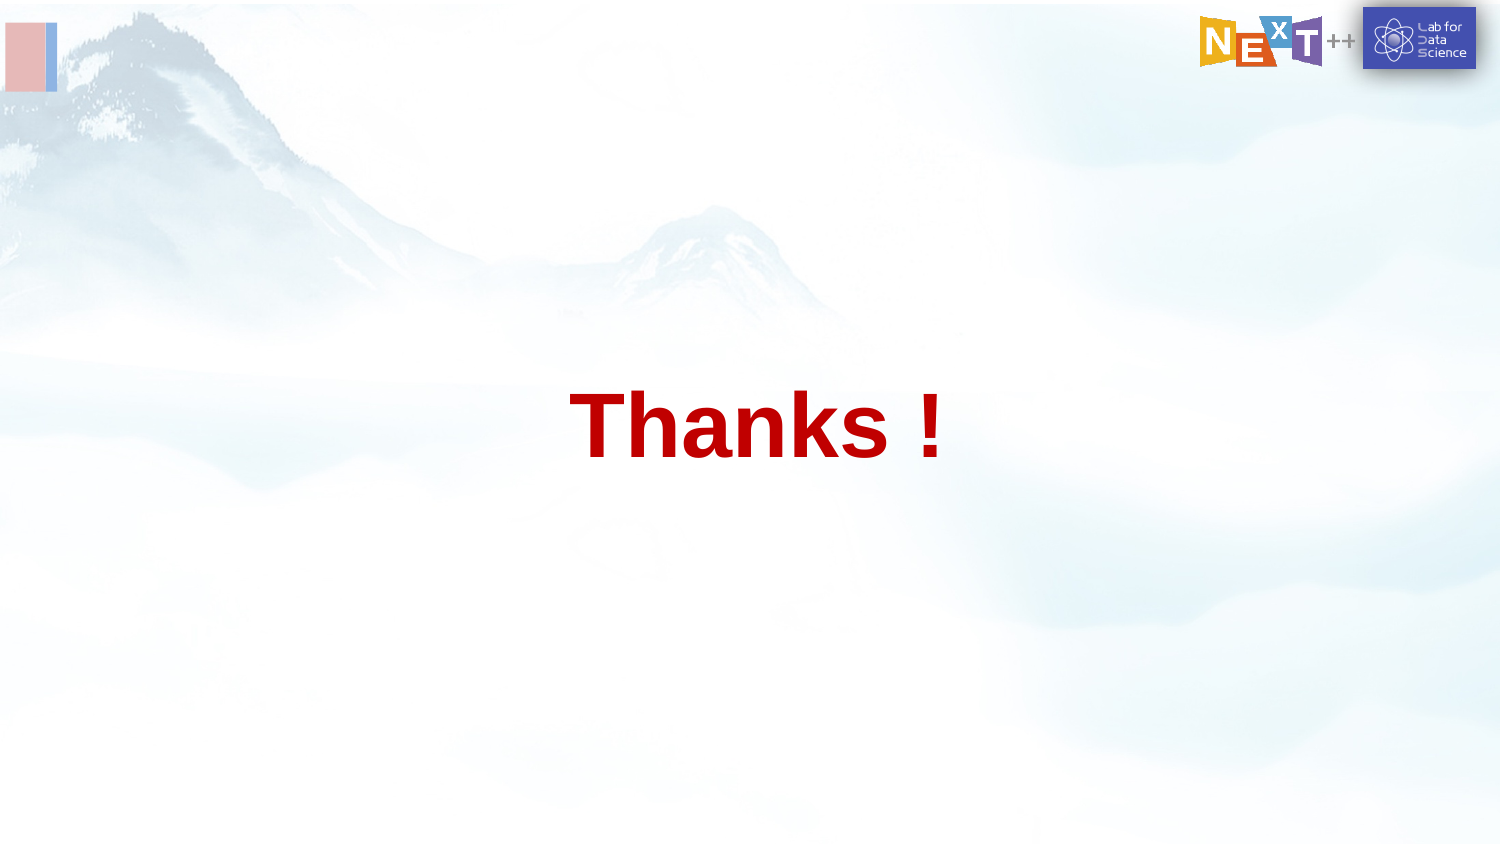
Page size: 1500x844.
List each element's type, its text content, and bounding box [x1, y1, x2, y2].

picture [0, 4, 1500, 844]
text_box Thanks ! [451, 358, 1066, 484]
